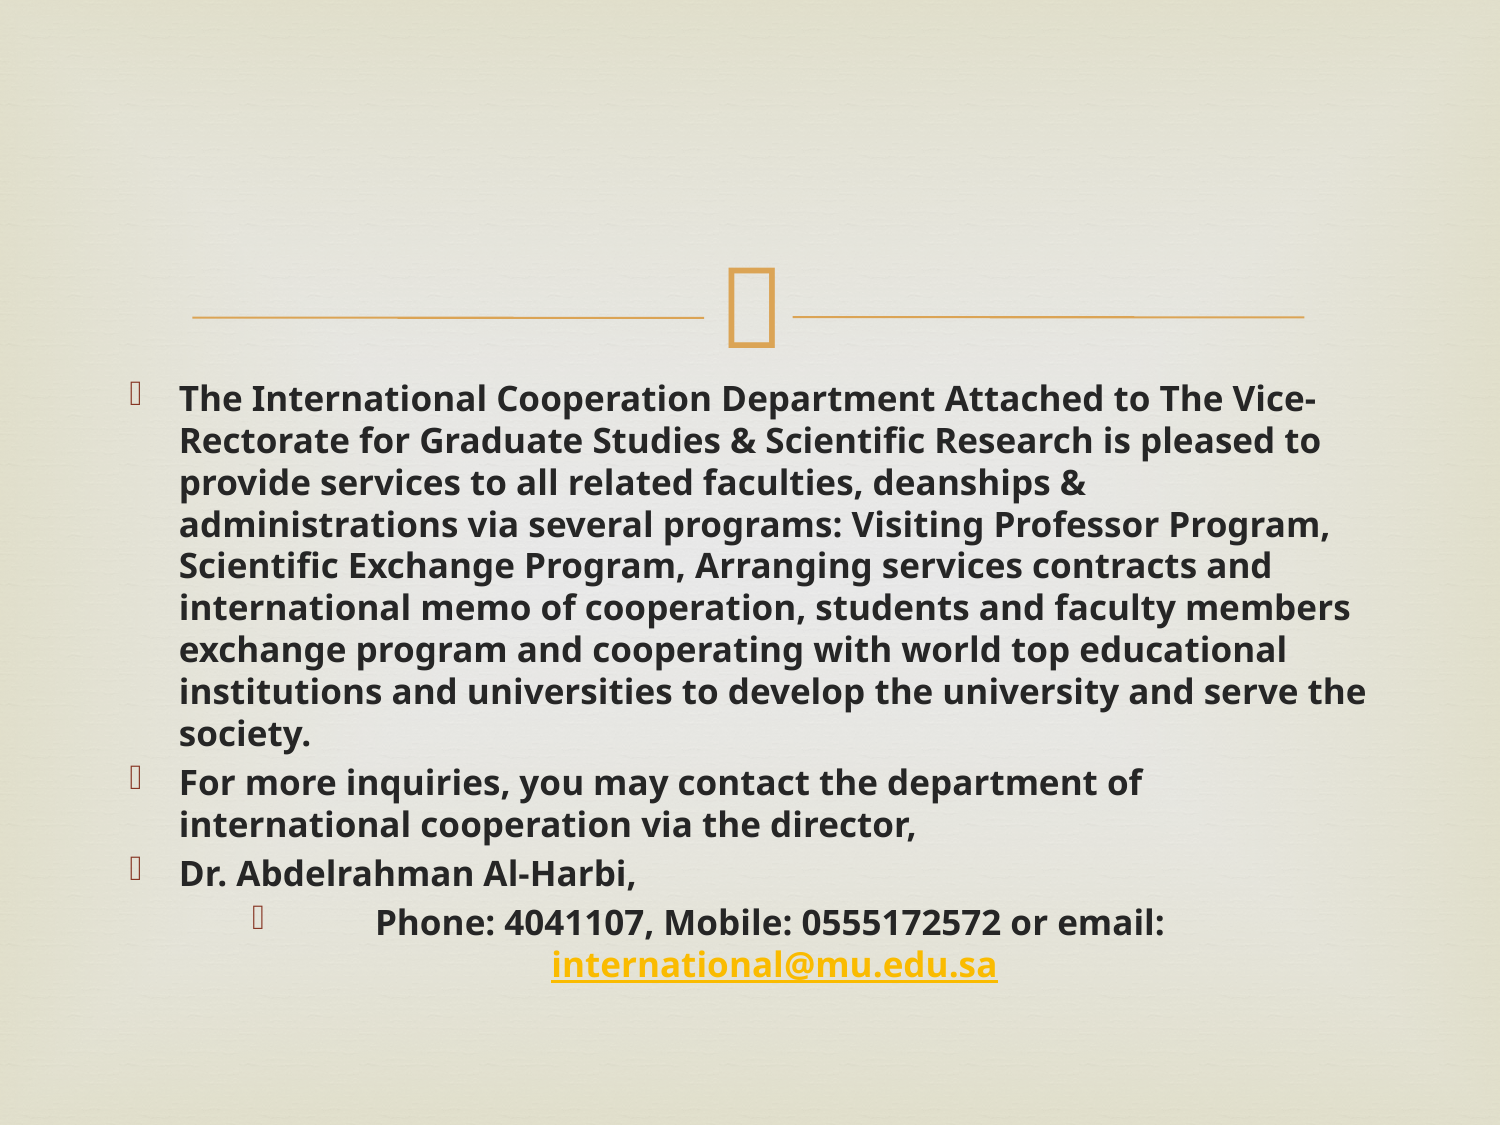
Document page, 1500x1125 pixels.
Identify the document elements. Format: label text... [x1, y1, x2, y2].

list The International Cooperation Department Attached to The Vice-Rectorate for Graduate Studies & Scientific Research is pleased to provide services to all related faculties, deanships & administrations via several programs: Visiting Professor Program, Scientific Exchange Program, Arranging services contracts and international memo of cooperation, students and faculty members exchange program and cooperating with world top educational institutions and universities to develop the university and serve the society. For more inquiries, you may contact the department of international cooperation via the director, Dr. Abdelrahman Al-Harbi, Phone: 4041107, Mobile: 0555172572 or email: international@mu.edu.sa [114, 368, 1386, 1005]
